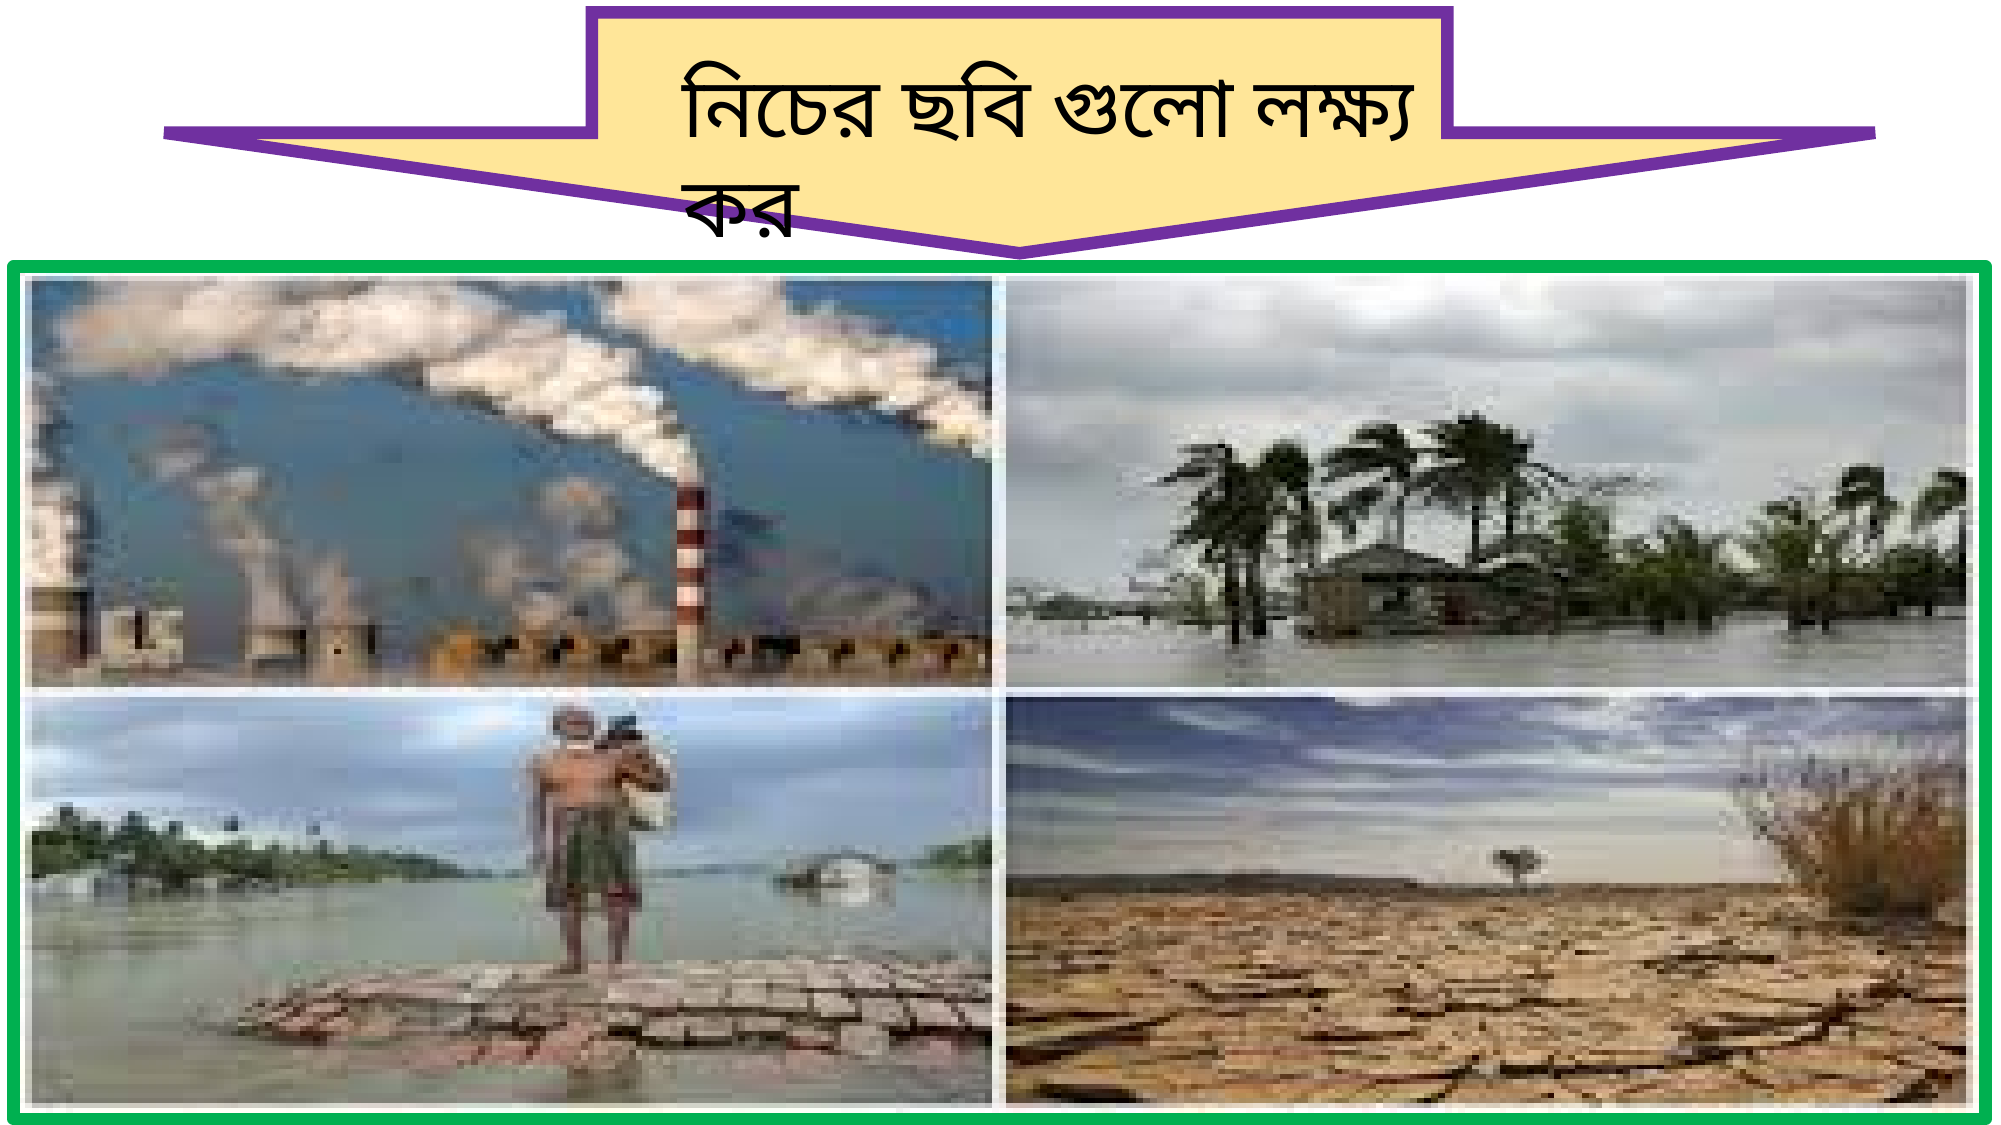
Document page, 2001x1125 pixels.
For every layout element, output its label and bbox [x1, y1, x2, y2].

text_box [19, 12, 1980, 1113]
